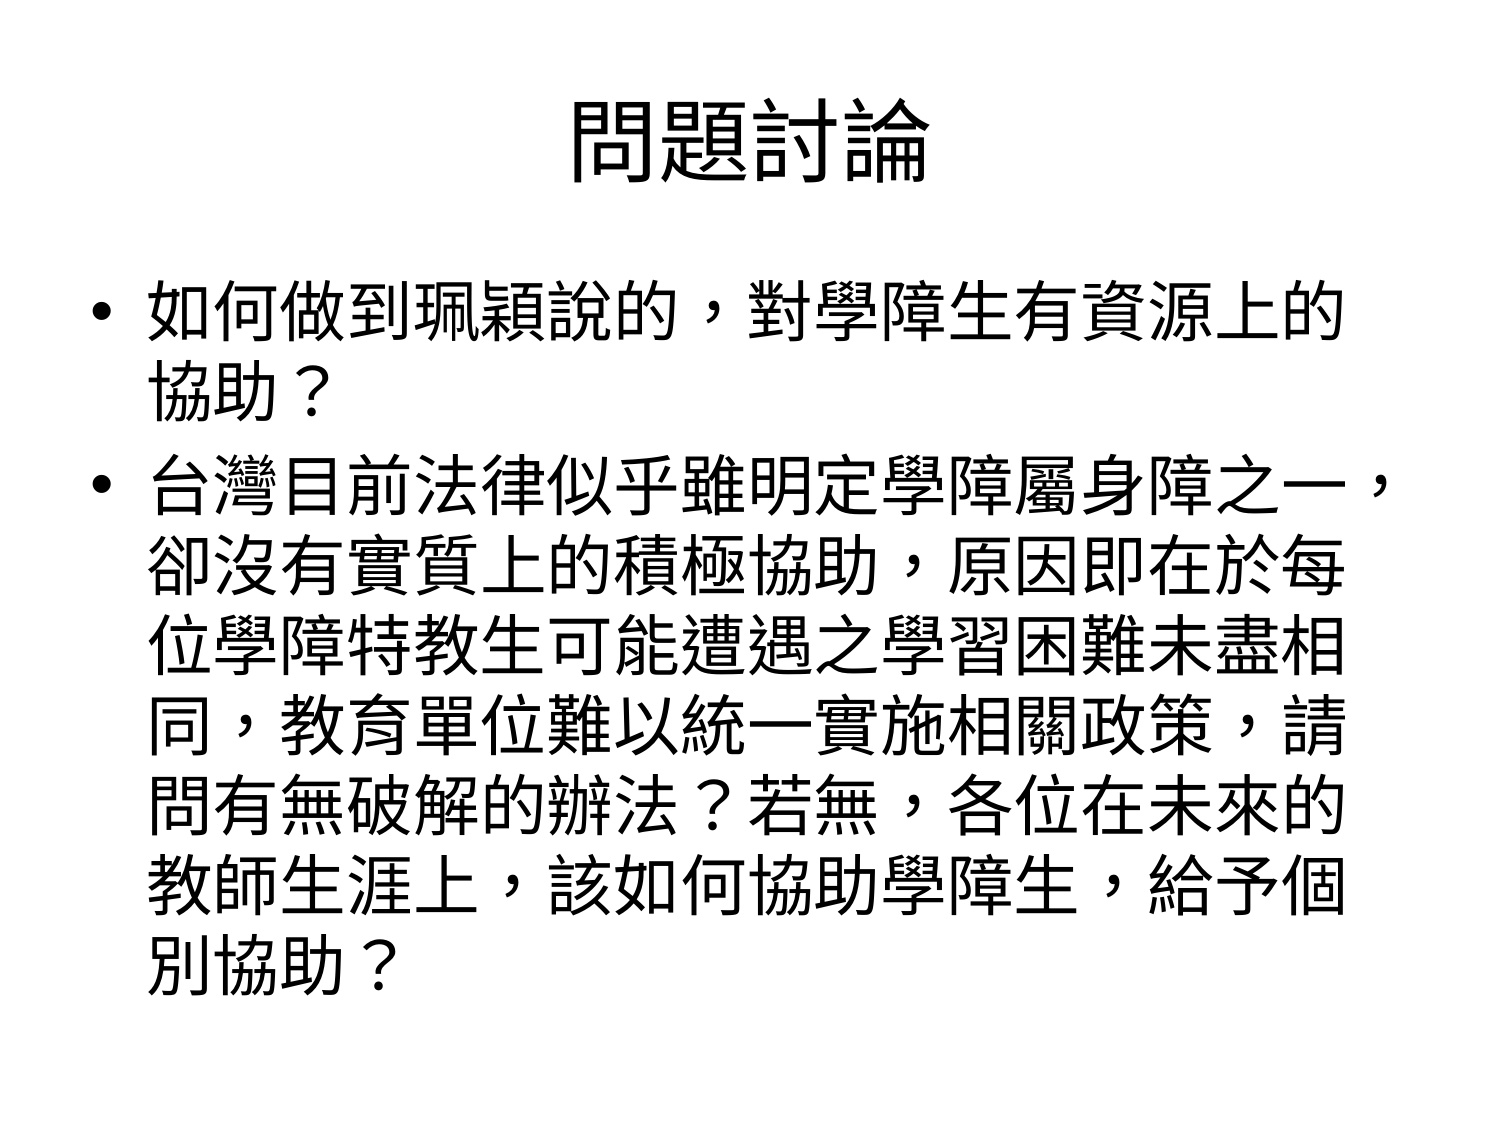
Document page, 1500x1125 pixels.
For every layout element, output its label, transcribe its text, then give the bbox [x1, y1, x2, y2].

list 如何做到珮穎說的，對學障生有資源上的協助？ 台灣目前法律似乎雖明定學障屬身障之一，卻沒有實質上的積極協助，原因即在於每位學障特教生可能遭遇之學習困難未盡相同，教育單位難以統一實施相關政策，請問有無破解的辦法？若無，各位在未來的教師生涯上，該如何協助學障生，給予個別協助？ [75, 262, 1425, 1048]
title 問題討論 [75, 45, 1425, 233]
